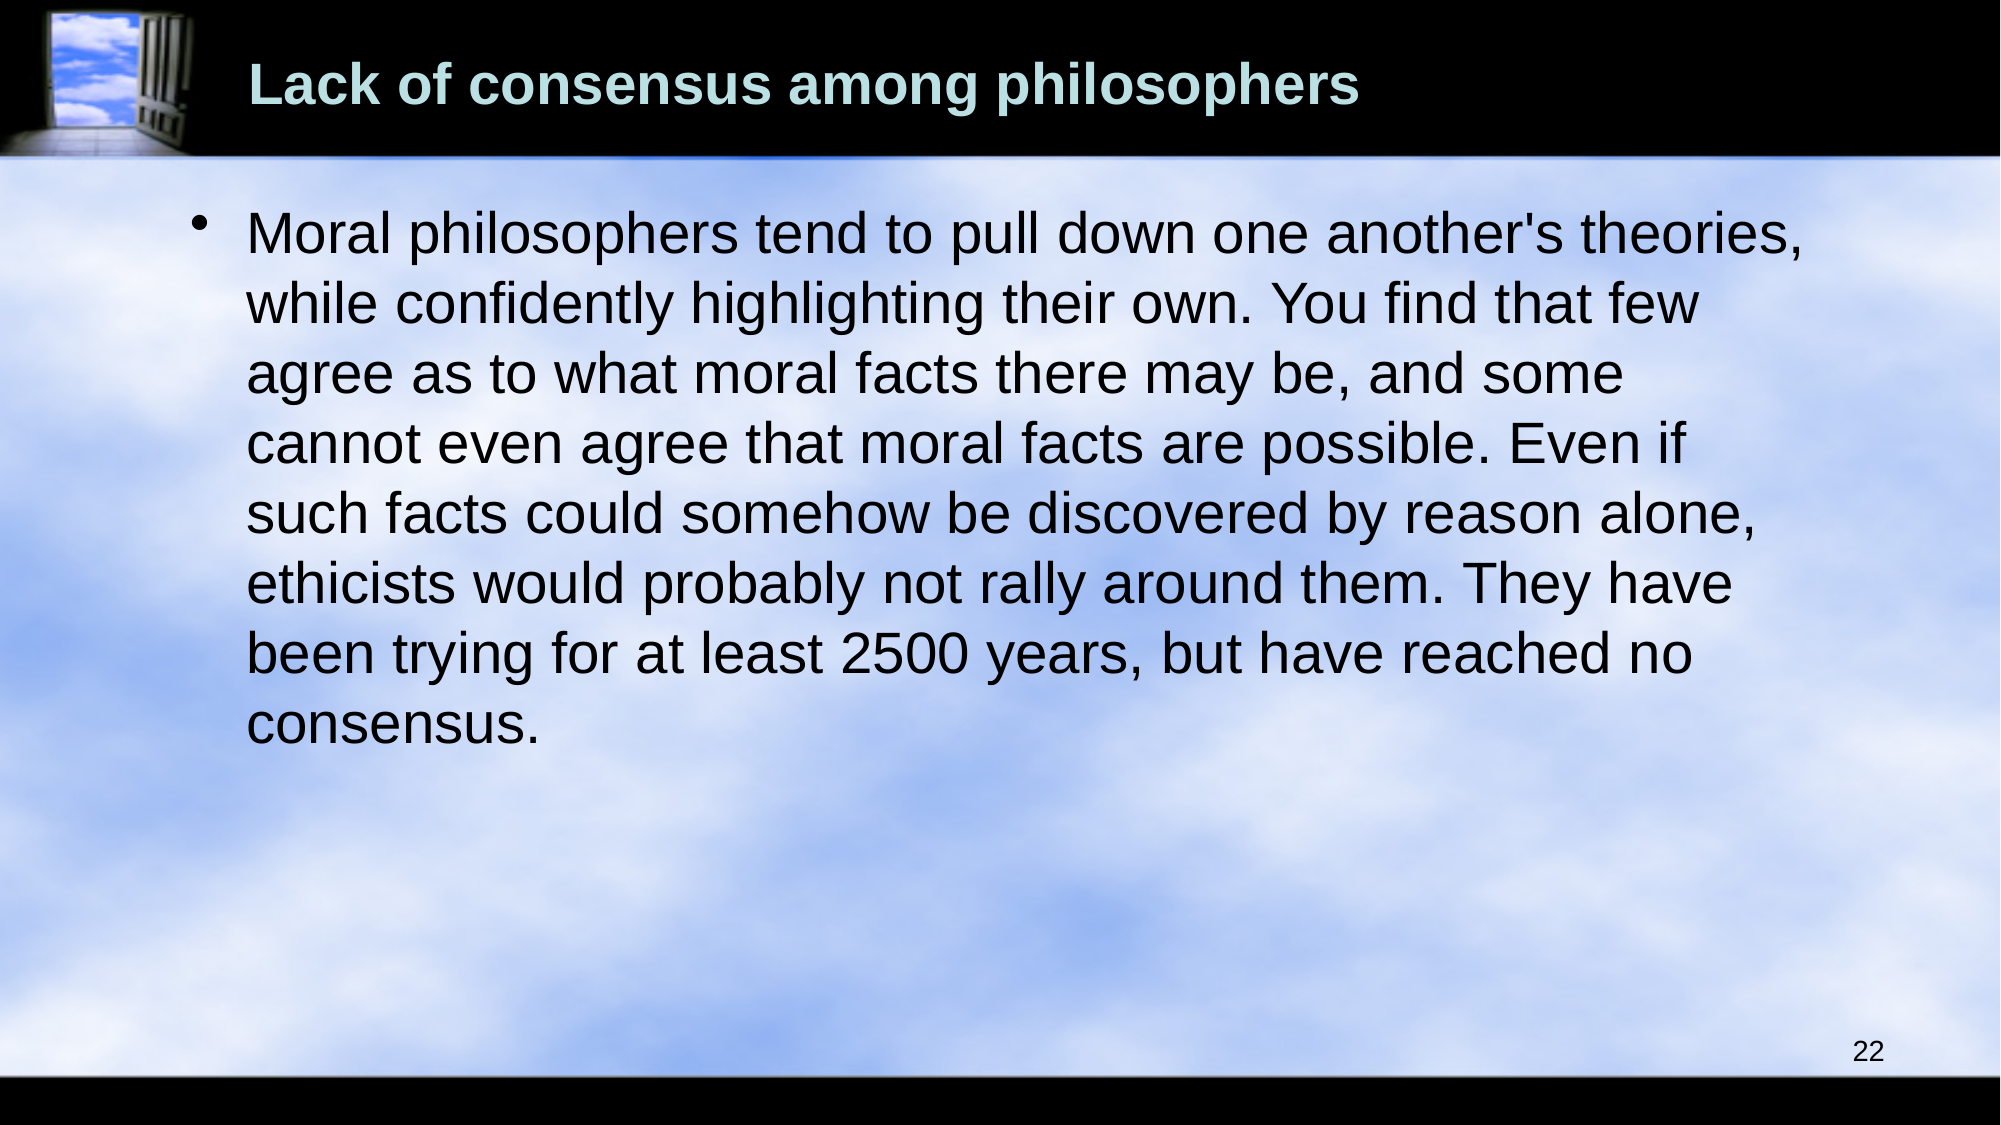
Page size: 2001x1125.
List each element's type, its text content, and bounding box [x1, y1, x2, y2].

picture [0, 0, 2001, 1125]
slide_number 22 [1433, 1024, 1901, 1103]
list Moral philosophers tend to pull down one another's theories, while confidently highlighting their own. You find that few agree as to what moral facts there may be, and some cannot even agree that moral facts are possible. Even if such facts could somehow be discovered by reason alone, ethicists would probably not rally around them. They have been trying for at least 2500 years, but have reached no consensus. [174, 187, 1825, 1005]
title Lack of consensus among philosophers [233, 24, 1950, 138]
